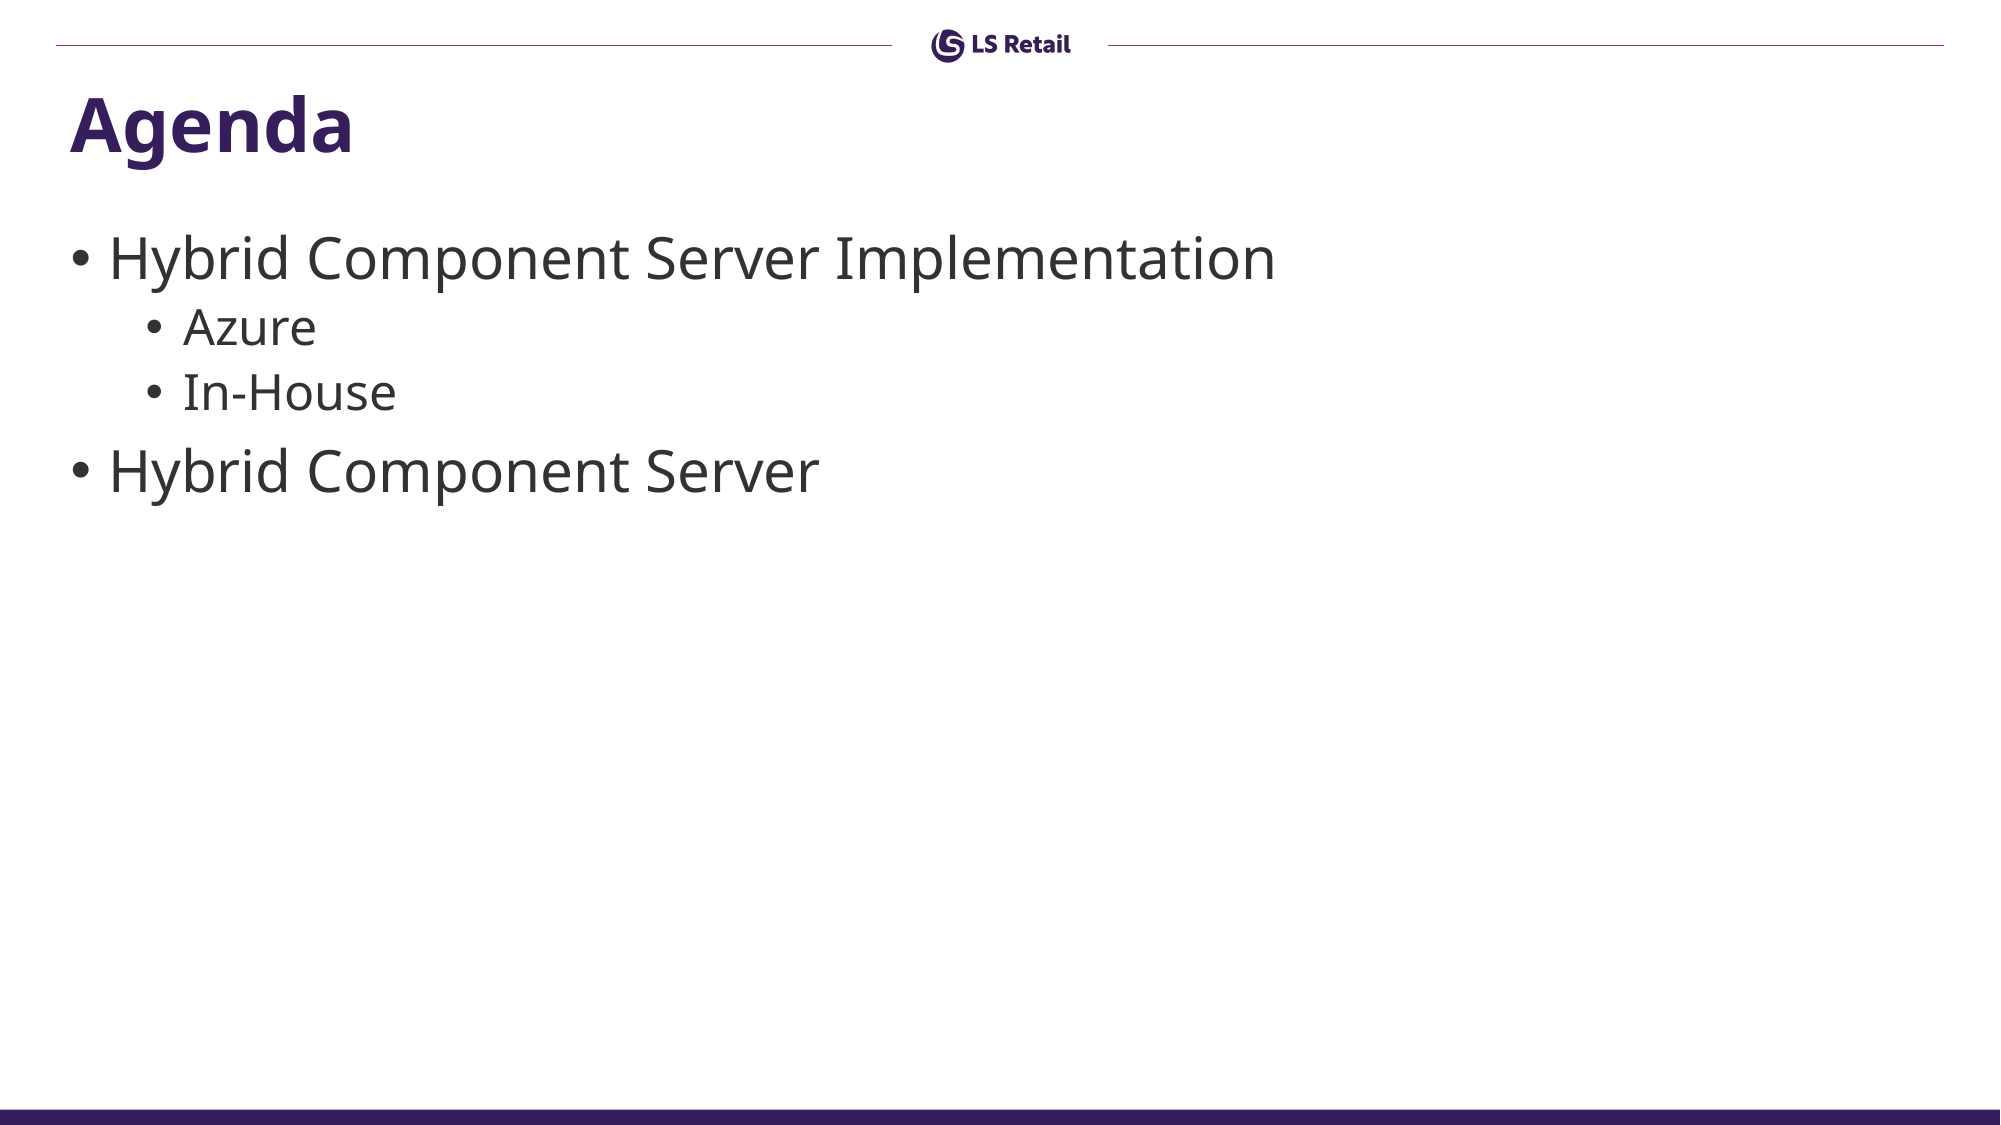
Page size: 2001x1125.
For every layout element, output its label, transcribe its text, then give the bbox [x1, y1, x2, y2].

picture [917, 15, 1083, 77]
list Hybrid Component Server Implementation Azure In-House Hybrid Component Server [55, 221, 1940, 1055]
title Agenda [55, 80, 1945, 177]
